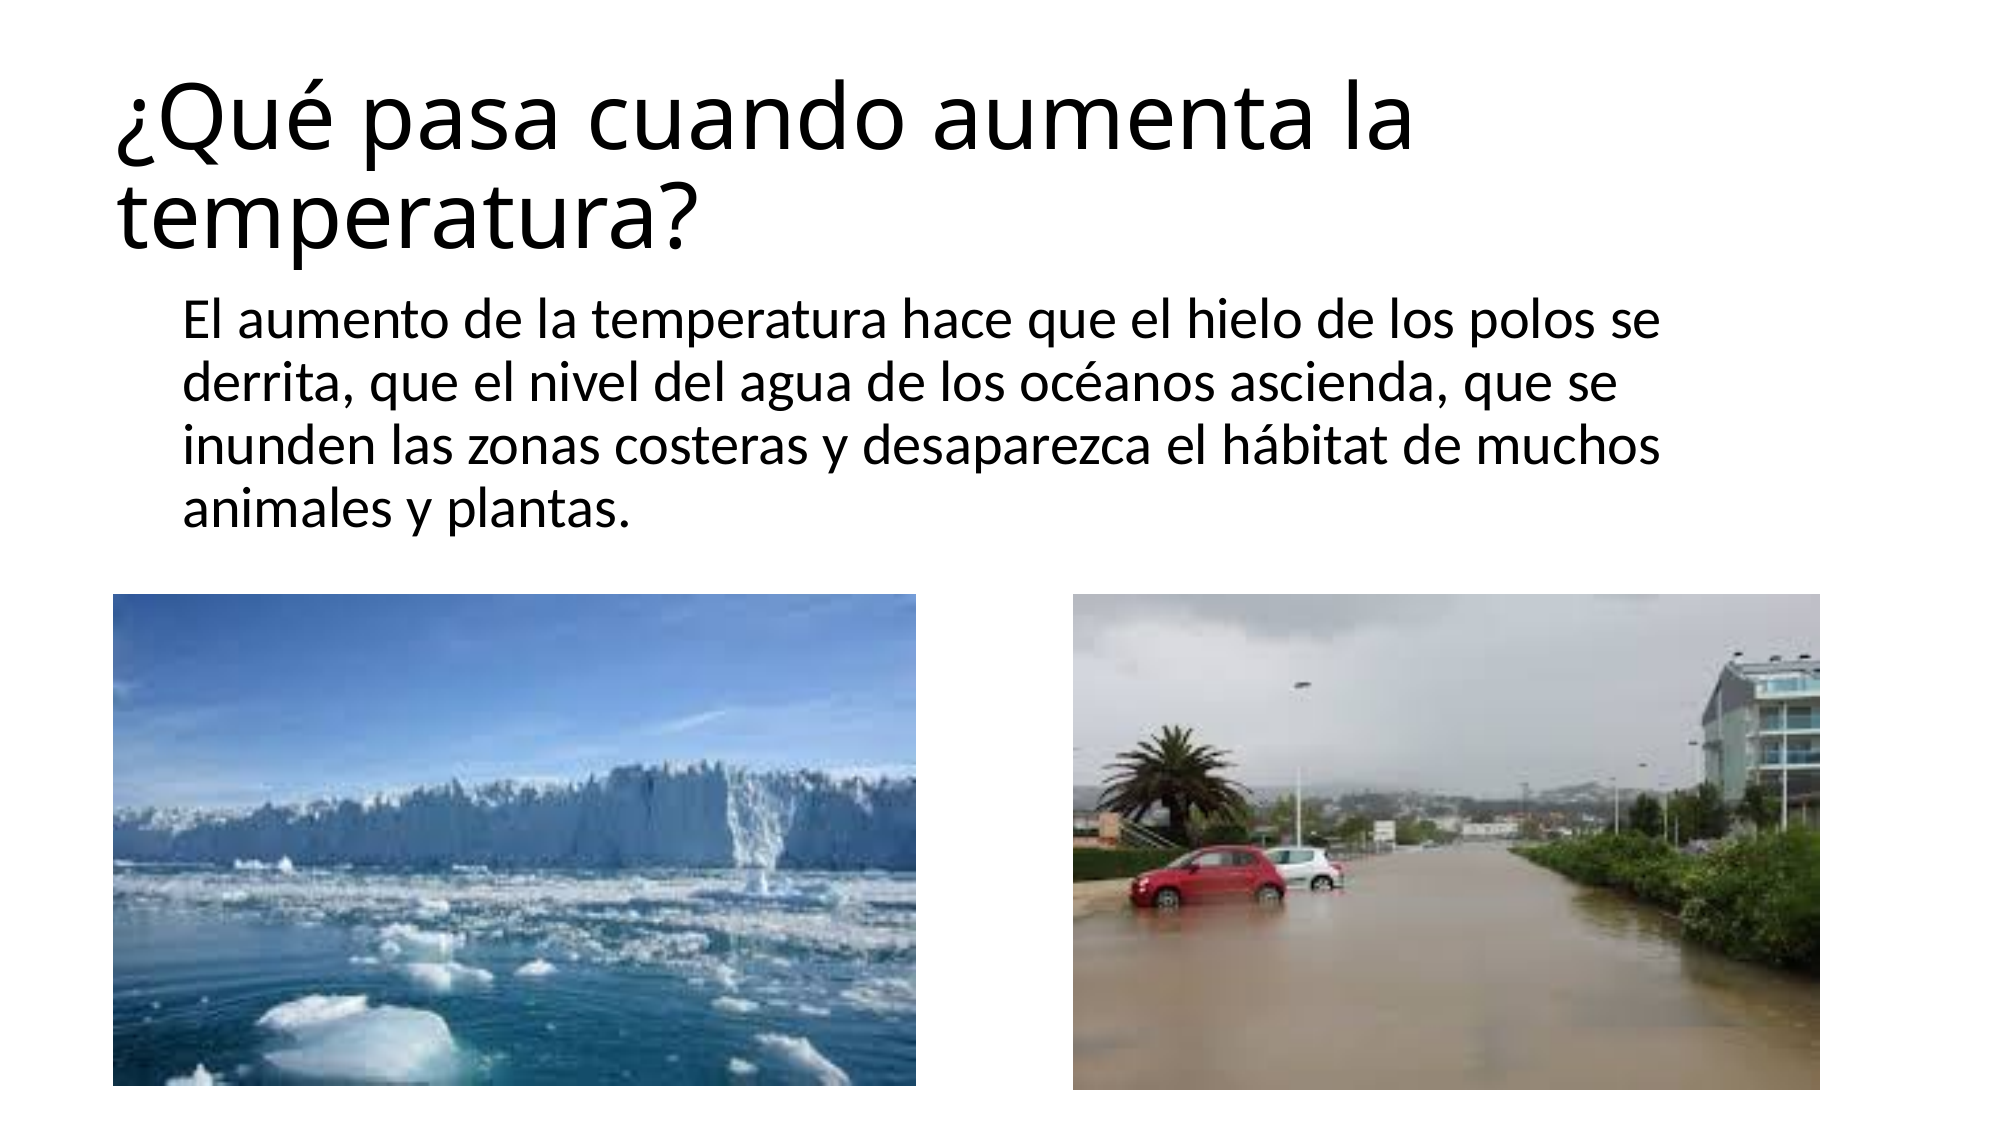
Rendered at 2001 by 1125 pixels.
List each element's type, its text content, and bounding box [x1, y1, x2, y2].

list El aumento de la temperatura hace que el hielo de los polos se derrita, que el nivel del agua de los océanos ascienda, que se inunden las zonas costeras y desaparezca el hábitat de muchos animales y plantas. [167, 281, 1808, 996]
picture [1073, 594, 1820, 1090]
title ¿Qué pasa cuando aumenta la temperatura? [101, 59, 1897, 280]
picture [113, 594, 916, 1086]
